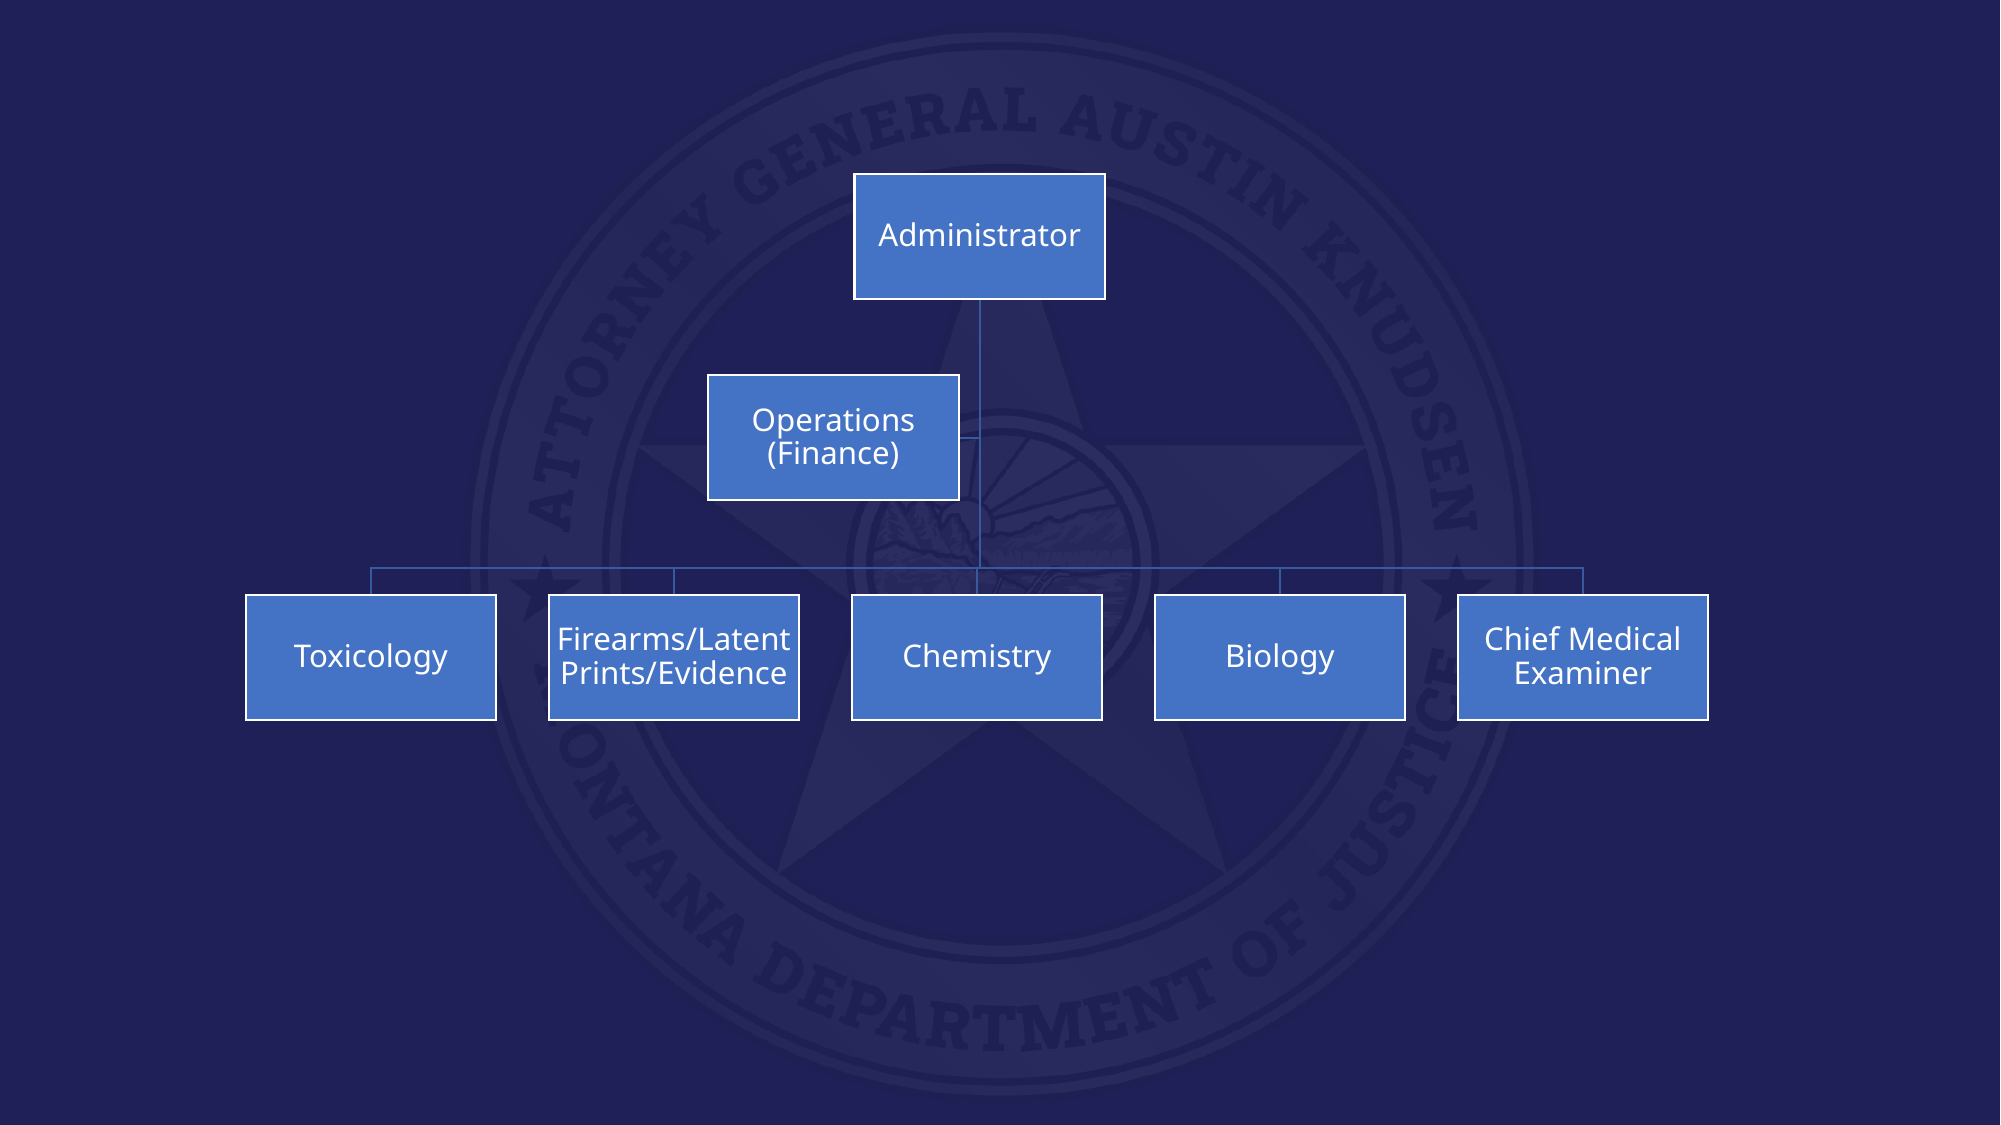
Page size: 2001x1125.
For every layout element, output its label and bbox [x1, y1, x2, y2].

text_box [245, 120, 1709, 839]
